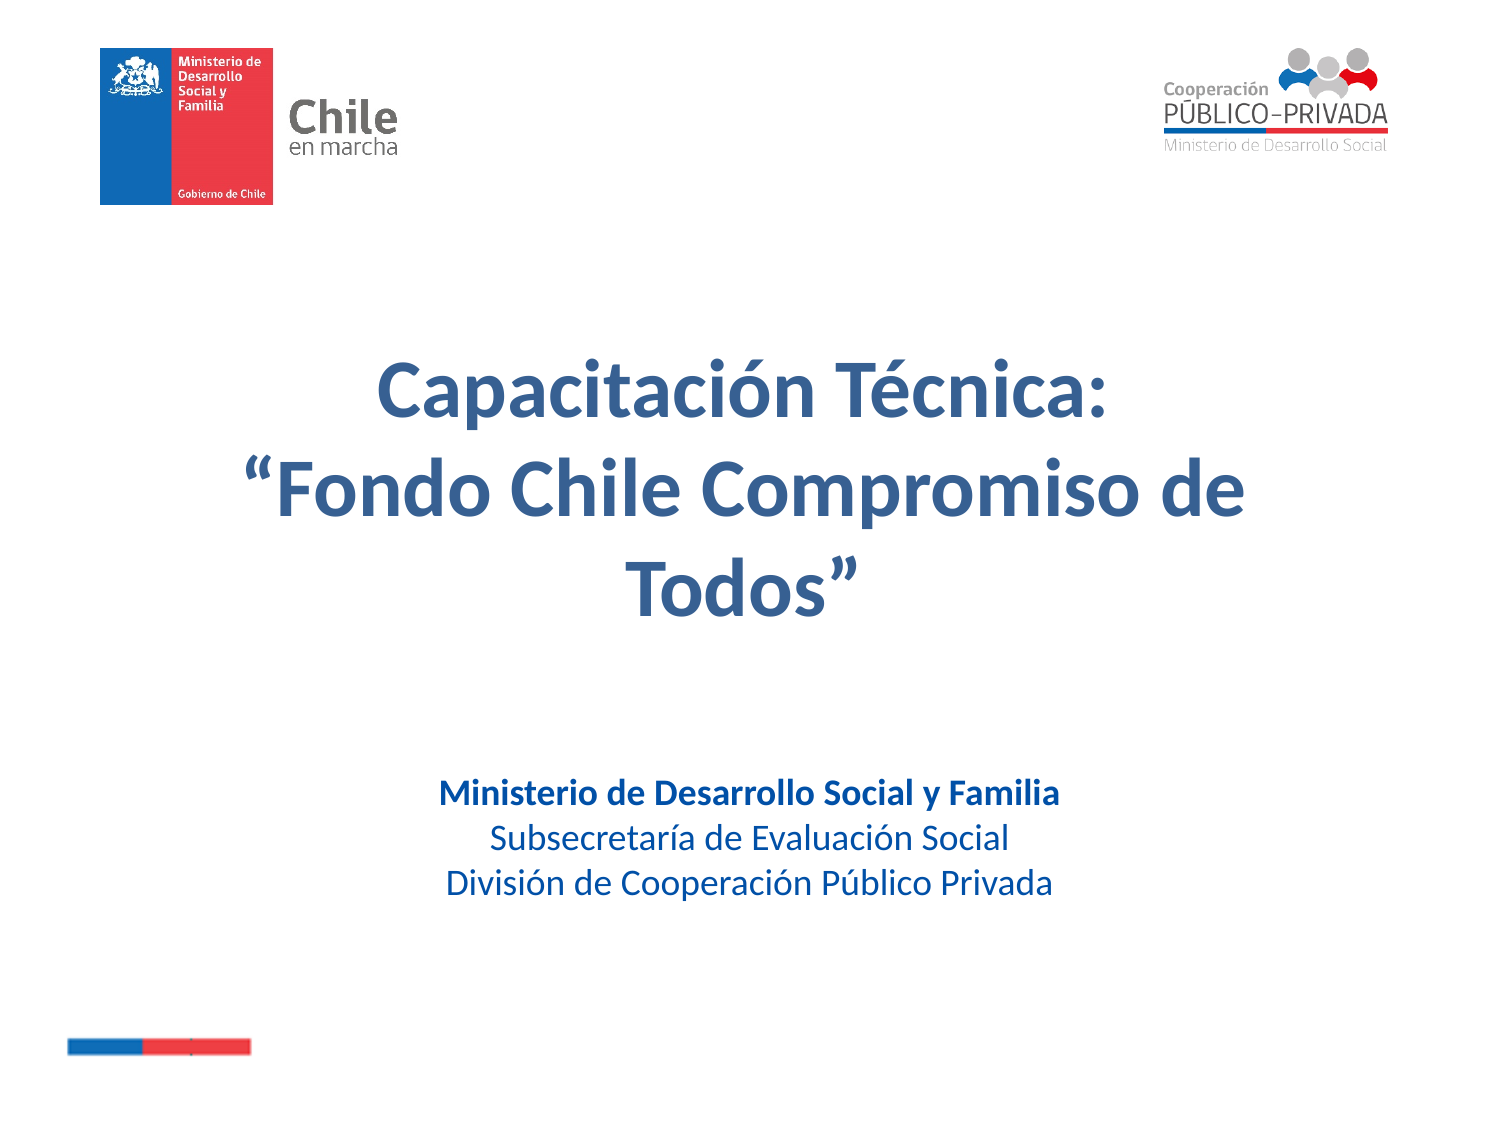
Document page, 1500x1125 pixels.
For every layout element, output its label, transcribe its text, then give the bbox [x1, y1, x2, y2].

text_box Capacitación Técnica: “Fondo Chile Compromiso de Todos” [100, 326, 1388, 641]
text_box Ministerio de Desarrollo Social y Familia Subsecretaría de Evaluación Social División de Cooperación Público Privada [371, 759, 1128, 911]
picture [1163, 48, 1389, 159]
picture [64, 1030, 255, 1064]
picture [100, 48, 408, 206]
